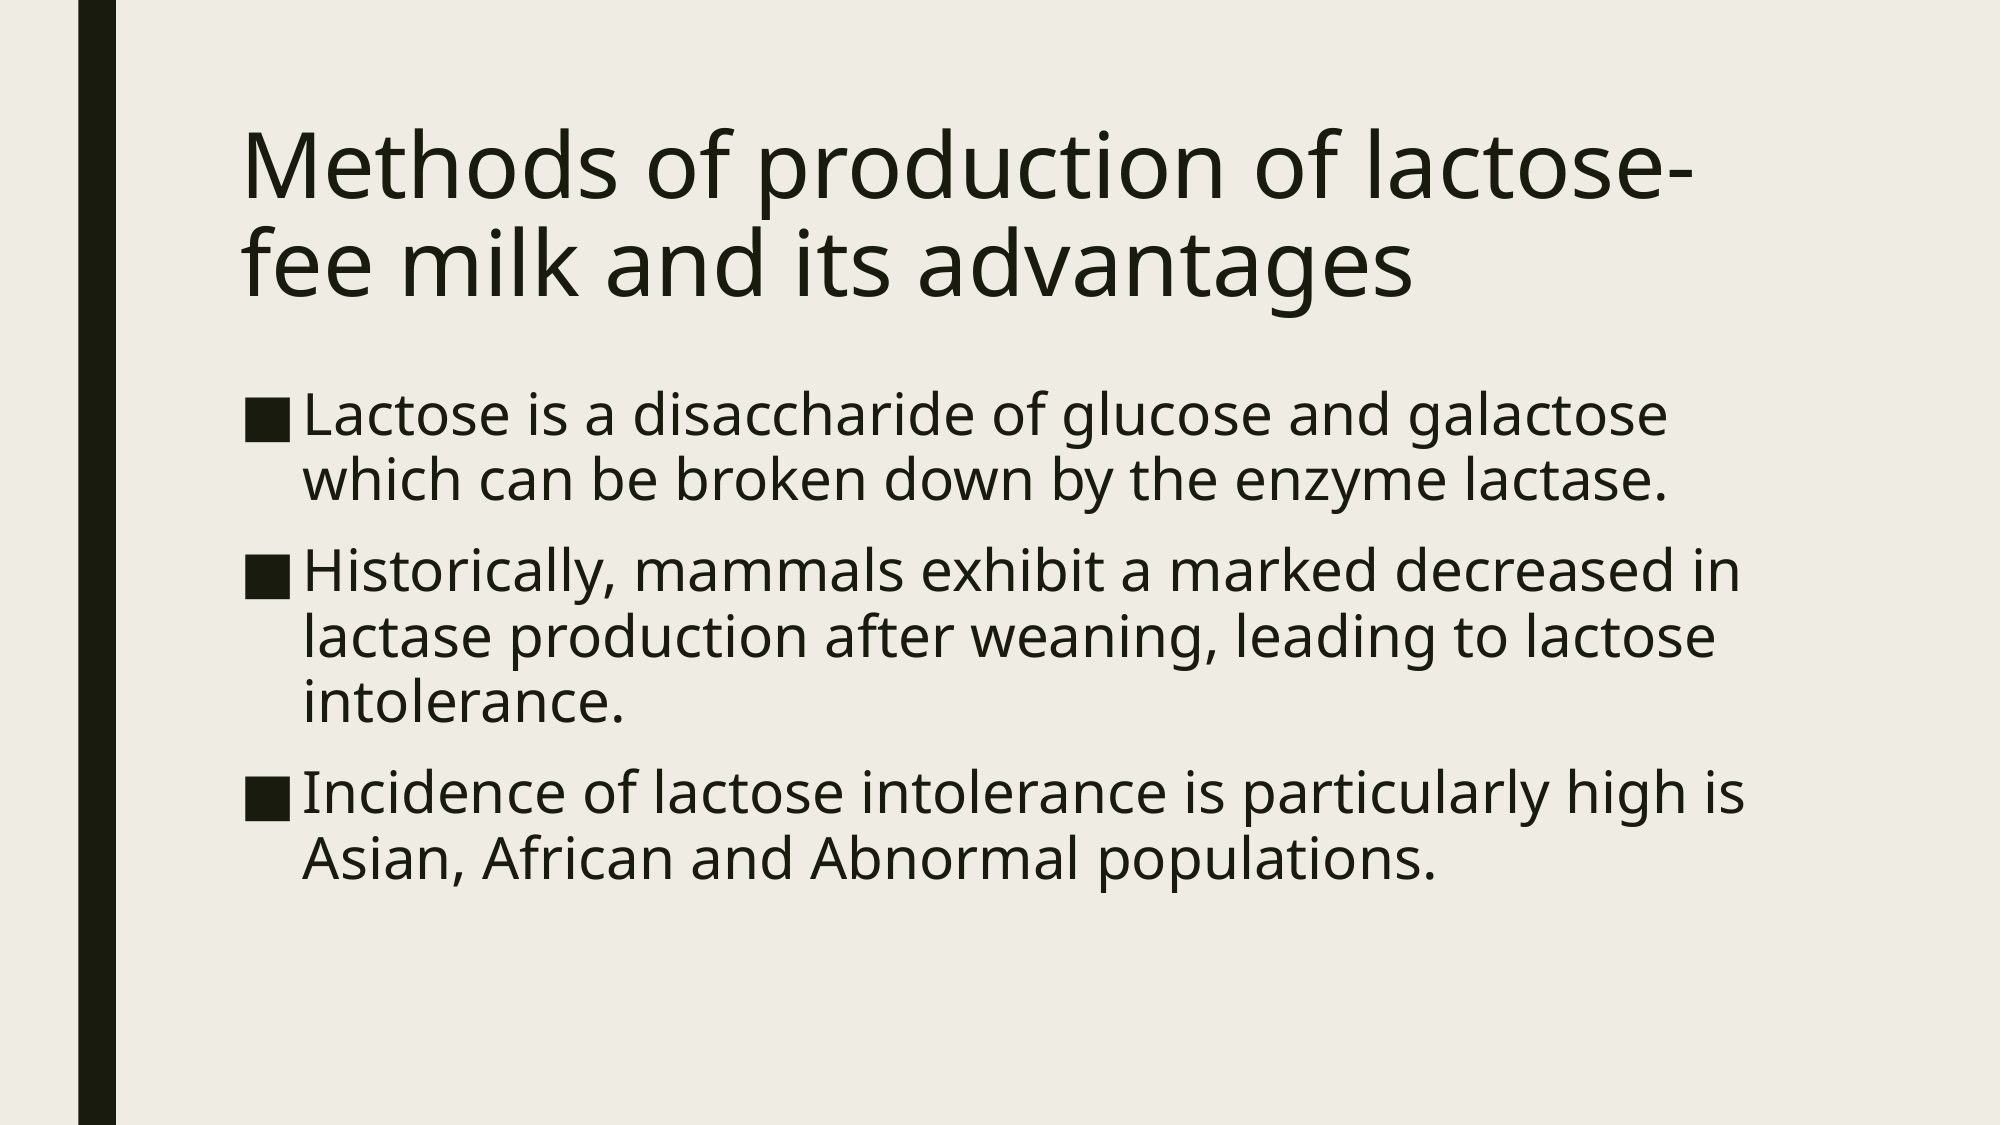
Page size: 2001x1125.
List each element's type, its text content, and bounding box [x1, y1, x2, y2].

list Lactose is a disaccharide of glucose and galactose which can be broken down by the enzyme lactase. Historically, mammals exhibit a marked decreased in lactase production after weaning, leading to lactose intolerance. Incidence of lactose intolerance is particularly high is Asian, African and Abnormal populations. [225, 375, 1800, 963]
title Methods of production of lactose-fee milk and its advantages [225, 112, 1800, 357]
